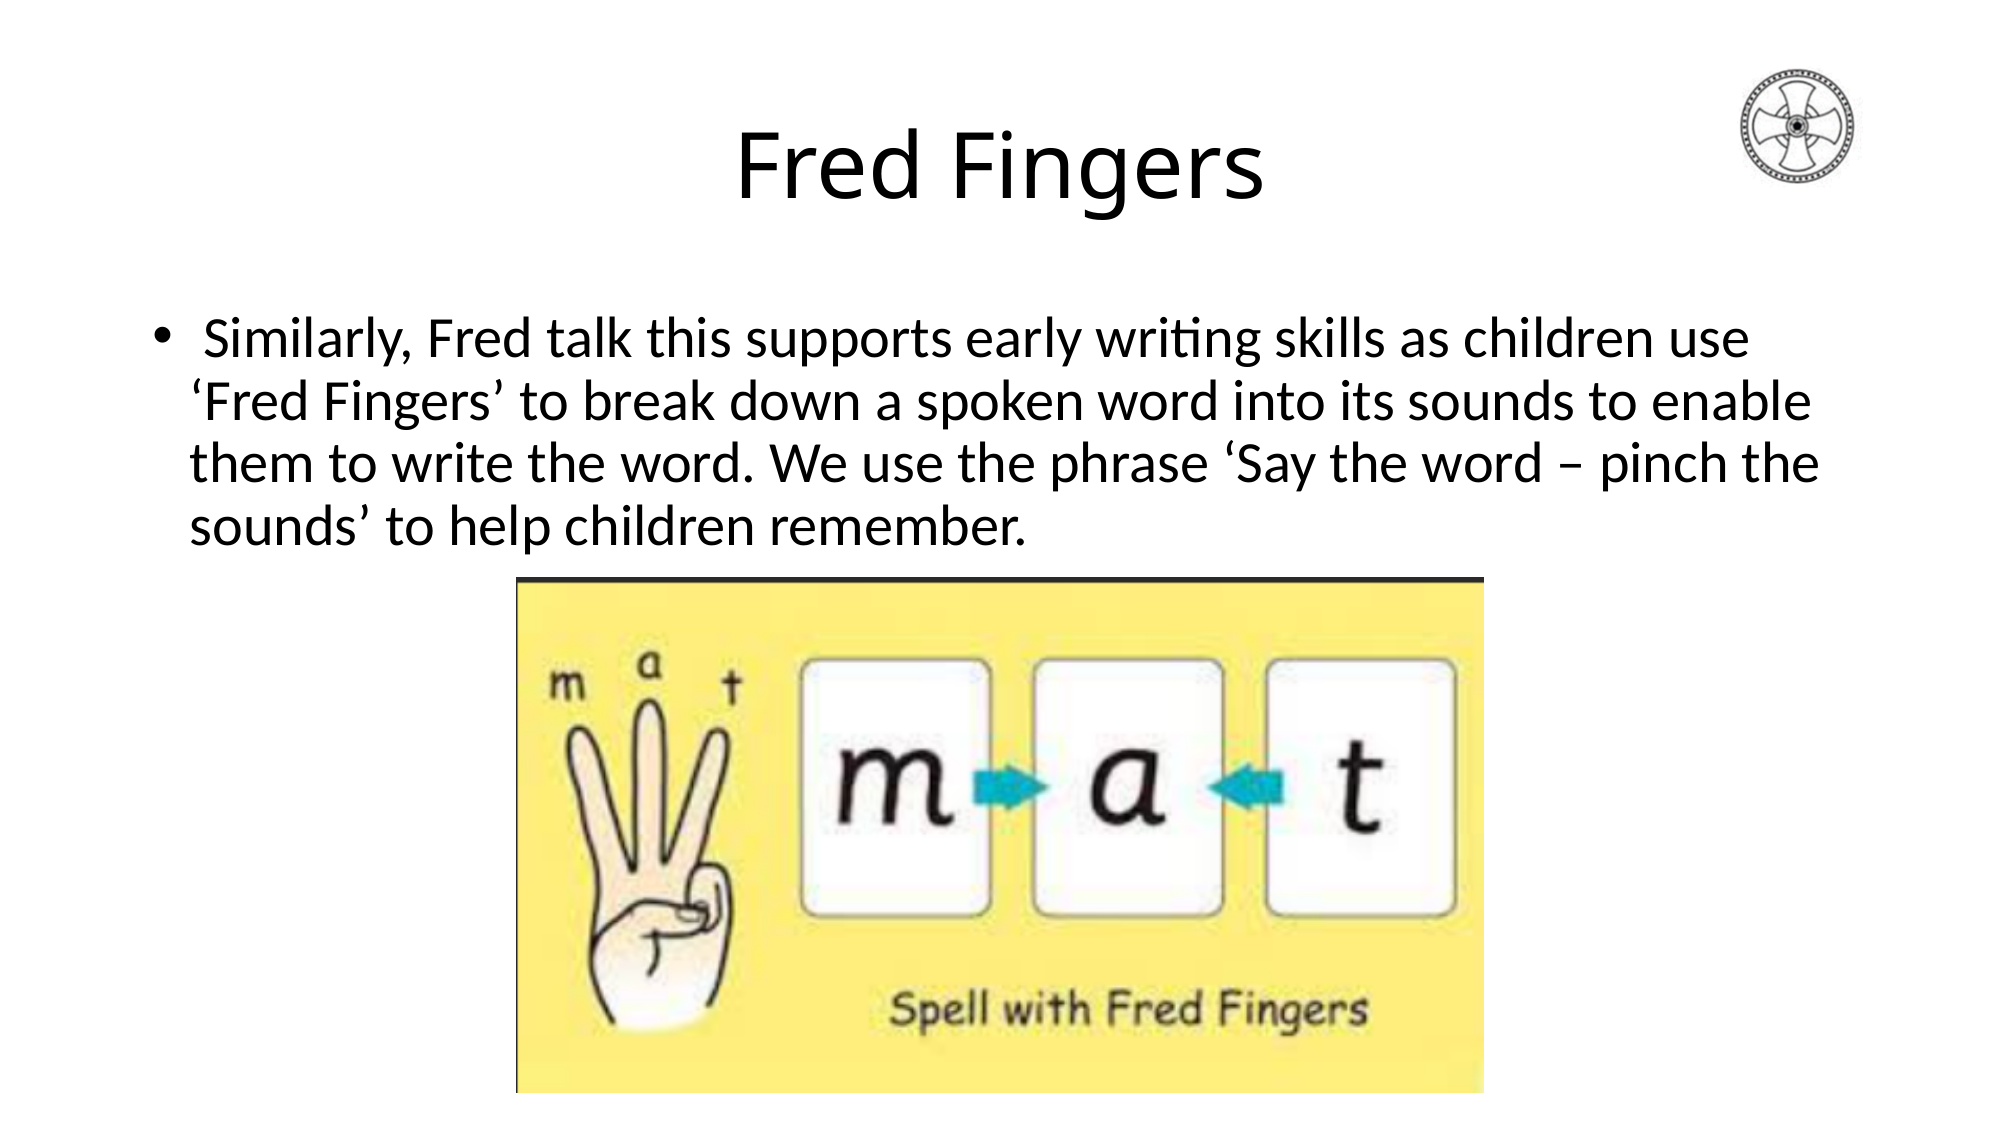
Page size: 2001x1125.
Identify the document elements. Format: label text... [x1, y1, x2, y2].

picture [1737, 59, 1863, 191]
title Fred Fingers [137, 59, 1863, 278]
list Similarly, Fred talk this supports early writing skills as children use ‘Fred Fingers’ to break down a spoken word into its sounds to enable them to write the word. We use the phrase ‘Say the word – pinch the sounds’ to help children remember. [137, 299, 1863, 1014]
picture [516, 577, 1484, 1094]
